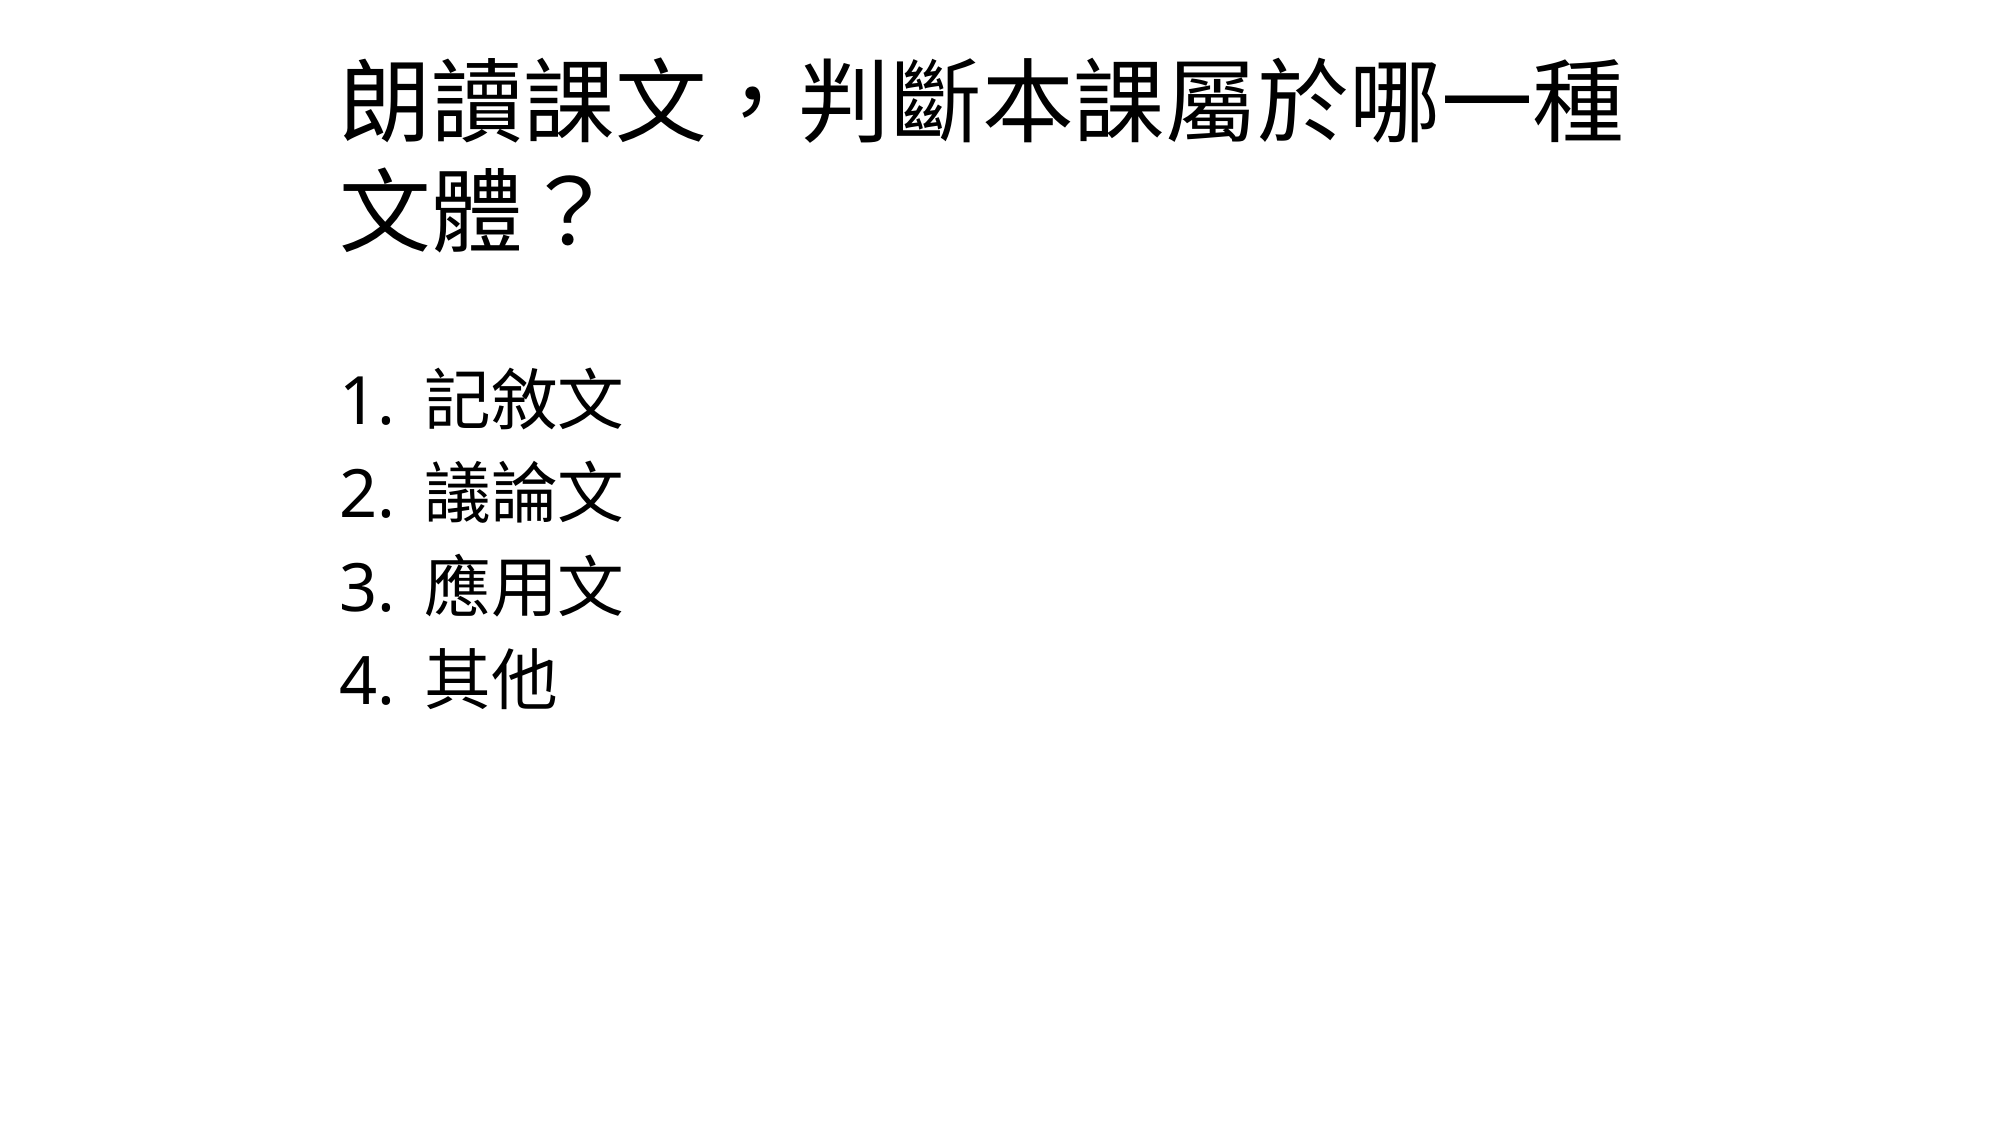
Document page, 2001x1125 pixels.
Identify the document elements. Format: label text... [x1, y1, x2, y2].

text_box 記敘文 議論文 應用文 其他 [324, 349, 1675, 1005]
text_box 朗讀課文，判斷本課屬於哪一種文體？ [324, 19, 1675, 289]
